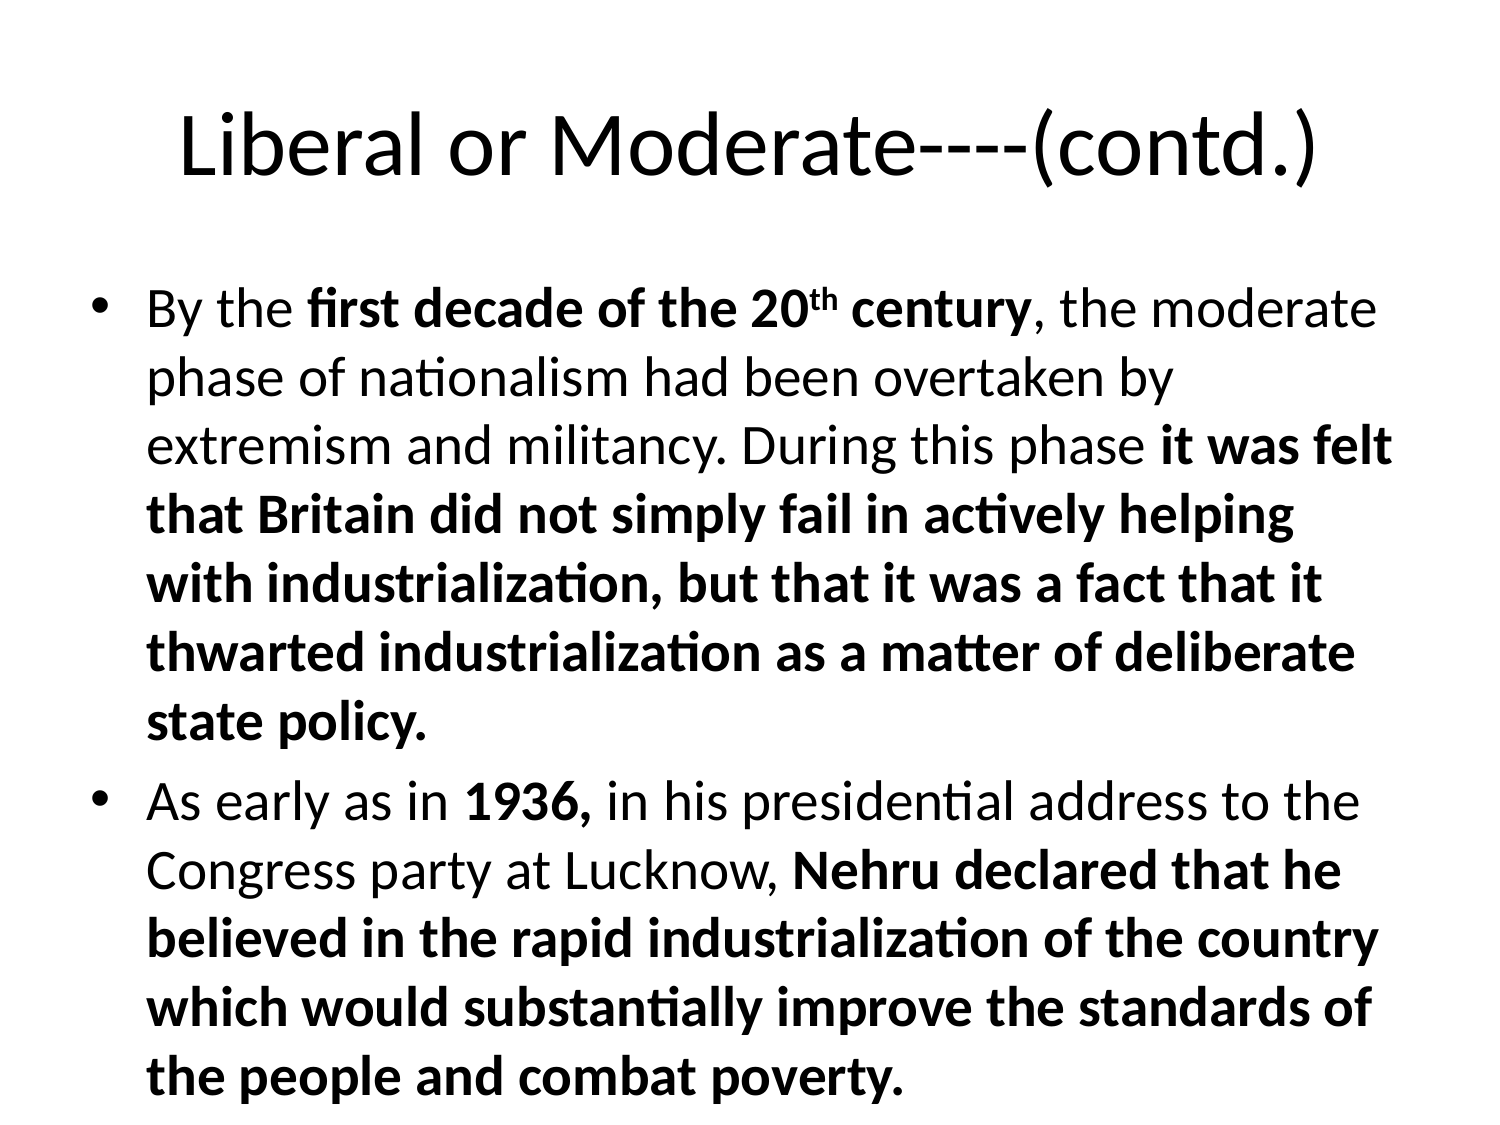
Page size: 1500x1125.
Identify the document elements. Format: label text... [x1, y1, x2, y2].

title Liberal or Moderate----(contd.) [75, 45, 1425, 233]
list By the first decade of the 20th century, the moderate phase of nationalism had been overtaken by extremism and militancy. During this phase it was felt that Britain did not simply fail in actively helping with industrialization, but that it was a fact that it thwarted industrialization as a matter of deliberate state policy. As early as in 1936, in his presidential address to the Congress party at Lucknow, Nehru declared that he believed in the rapid industrialization of the country which would substantially improve the standards of the people and combat poverty. [75, 262, 1425, 1125]
